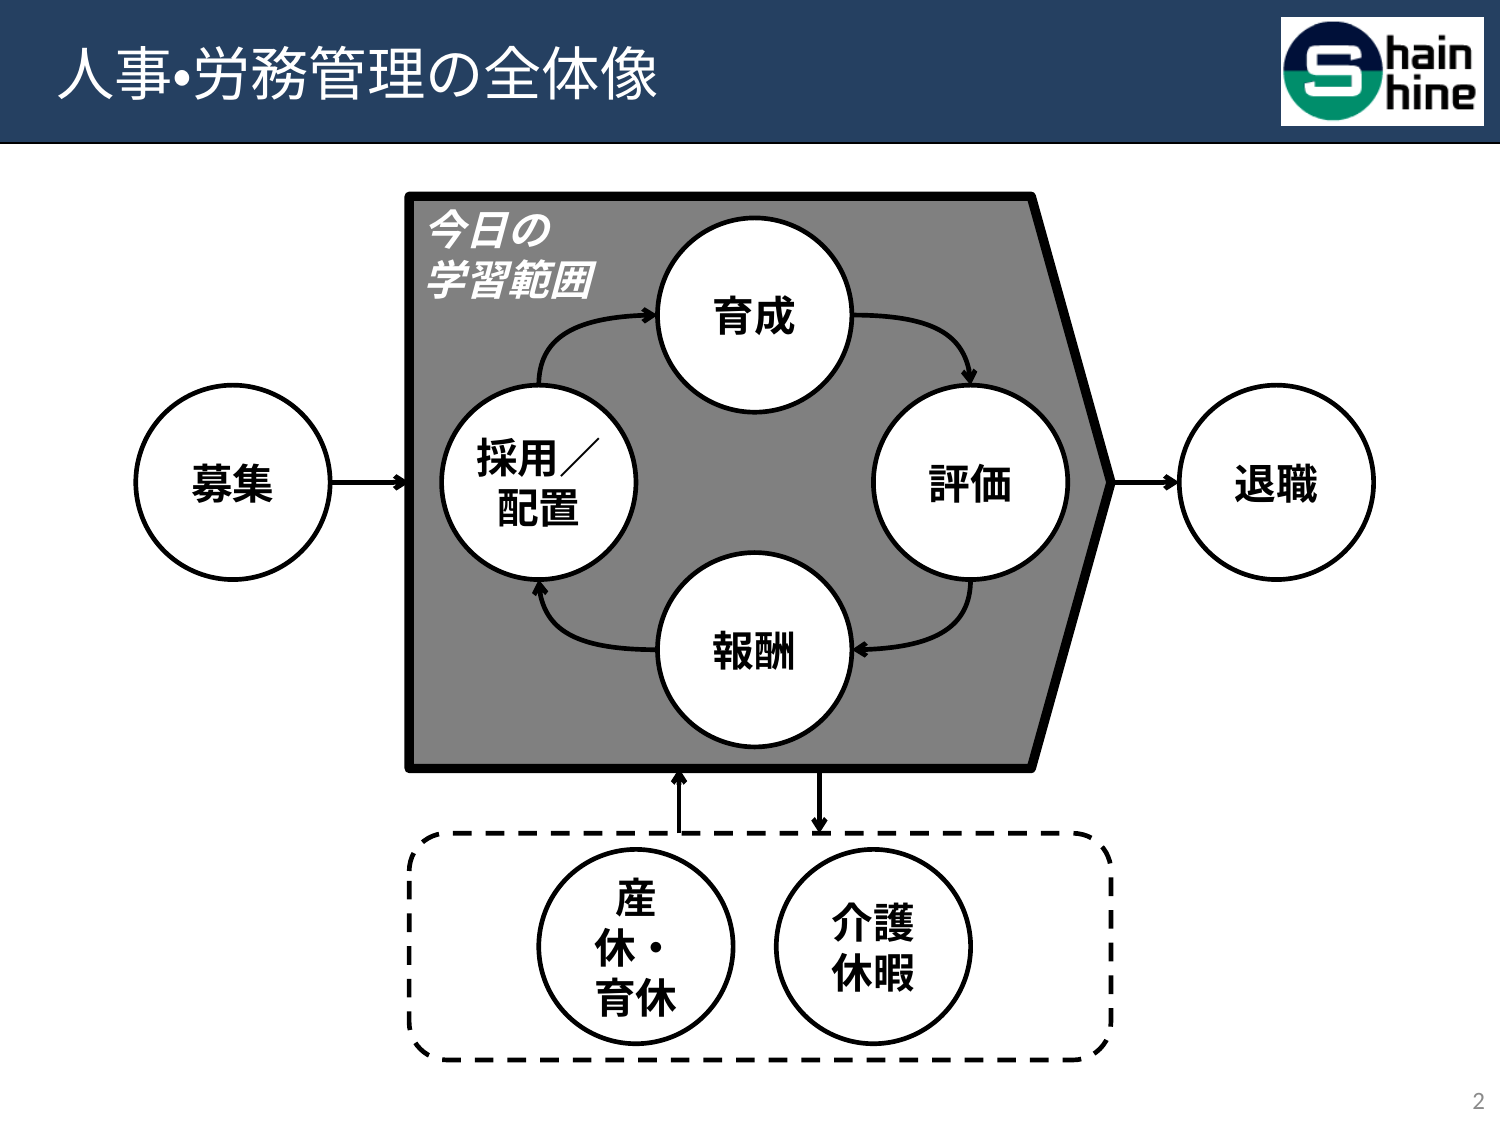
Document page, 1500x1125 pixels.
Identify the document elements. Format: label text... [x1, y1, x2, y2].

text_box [538, 579, 658, 650]
text_box 採用／ 配置 [441, 385, 636, 580]
text_box 評価 [873, 385, 1068, 580]
text_box [409, 833, 1111, 1060]
slide_number 1 [1149, 1069, 1500, 1125]
text_box 募集 [135, 385, 331, 580]
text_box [875, 555, 947, 675]
text_box 育成 [657, 217, 852, 413]
text_box 今日の 学習範囲 [409, 196, 1111, 769]
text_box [562, 290, 634, 410]
title 人事・労務管理の全体像 [41, 25, 1459, 118]
text_box 退職 [1179, 385, 1374, 580]
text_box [538, 849, 971, 1045]
text_box 報酬 [657, 552, 852, 747]
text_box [851, 314, 971, 386]
picture [1281, 17, 1484, 126]
